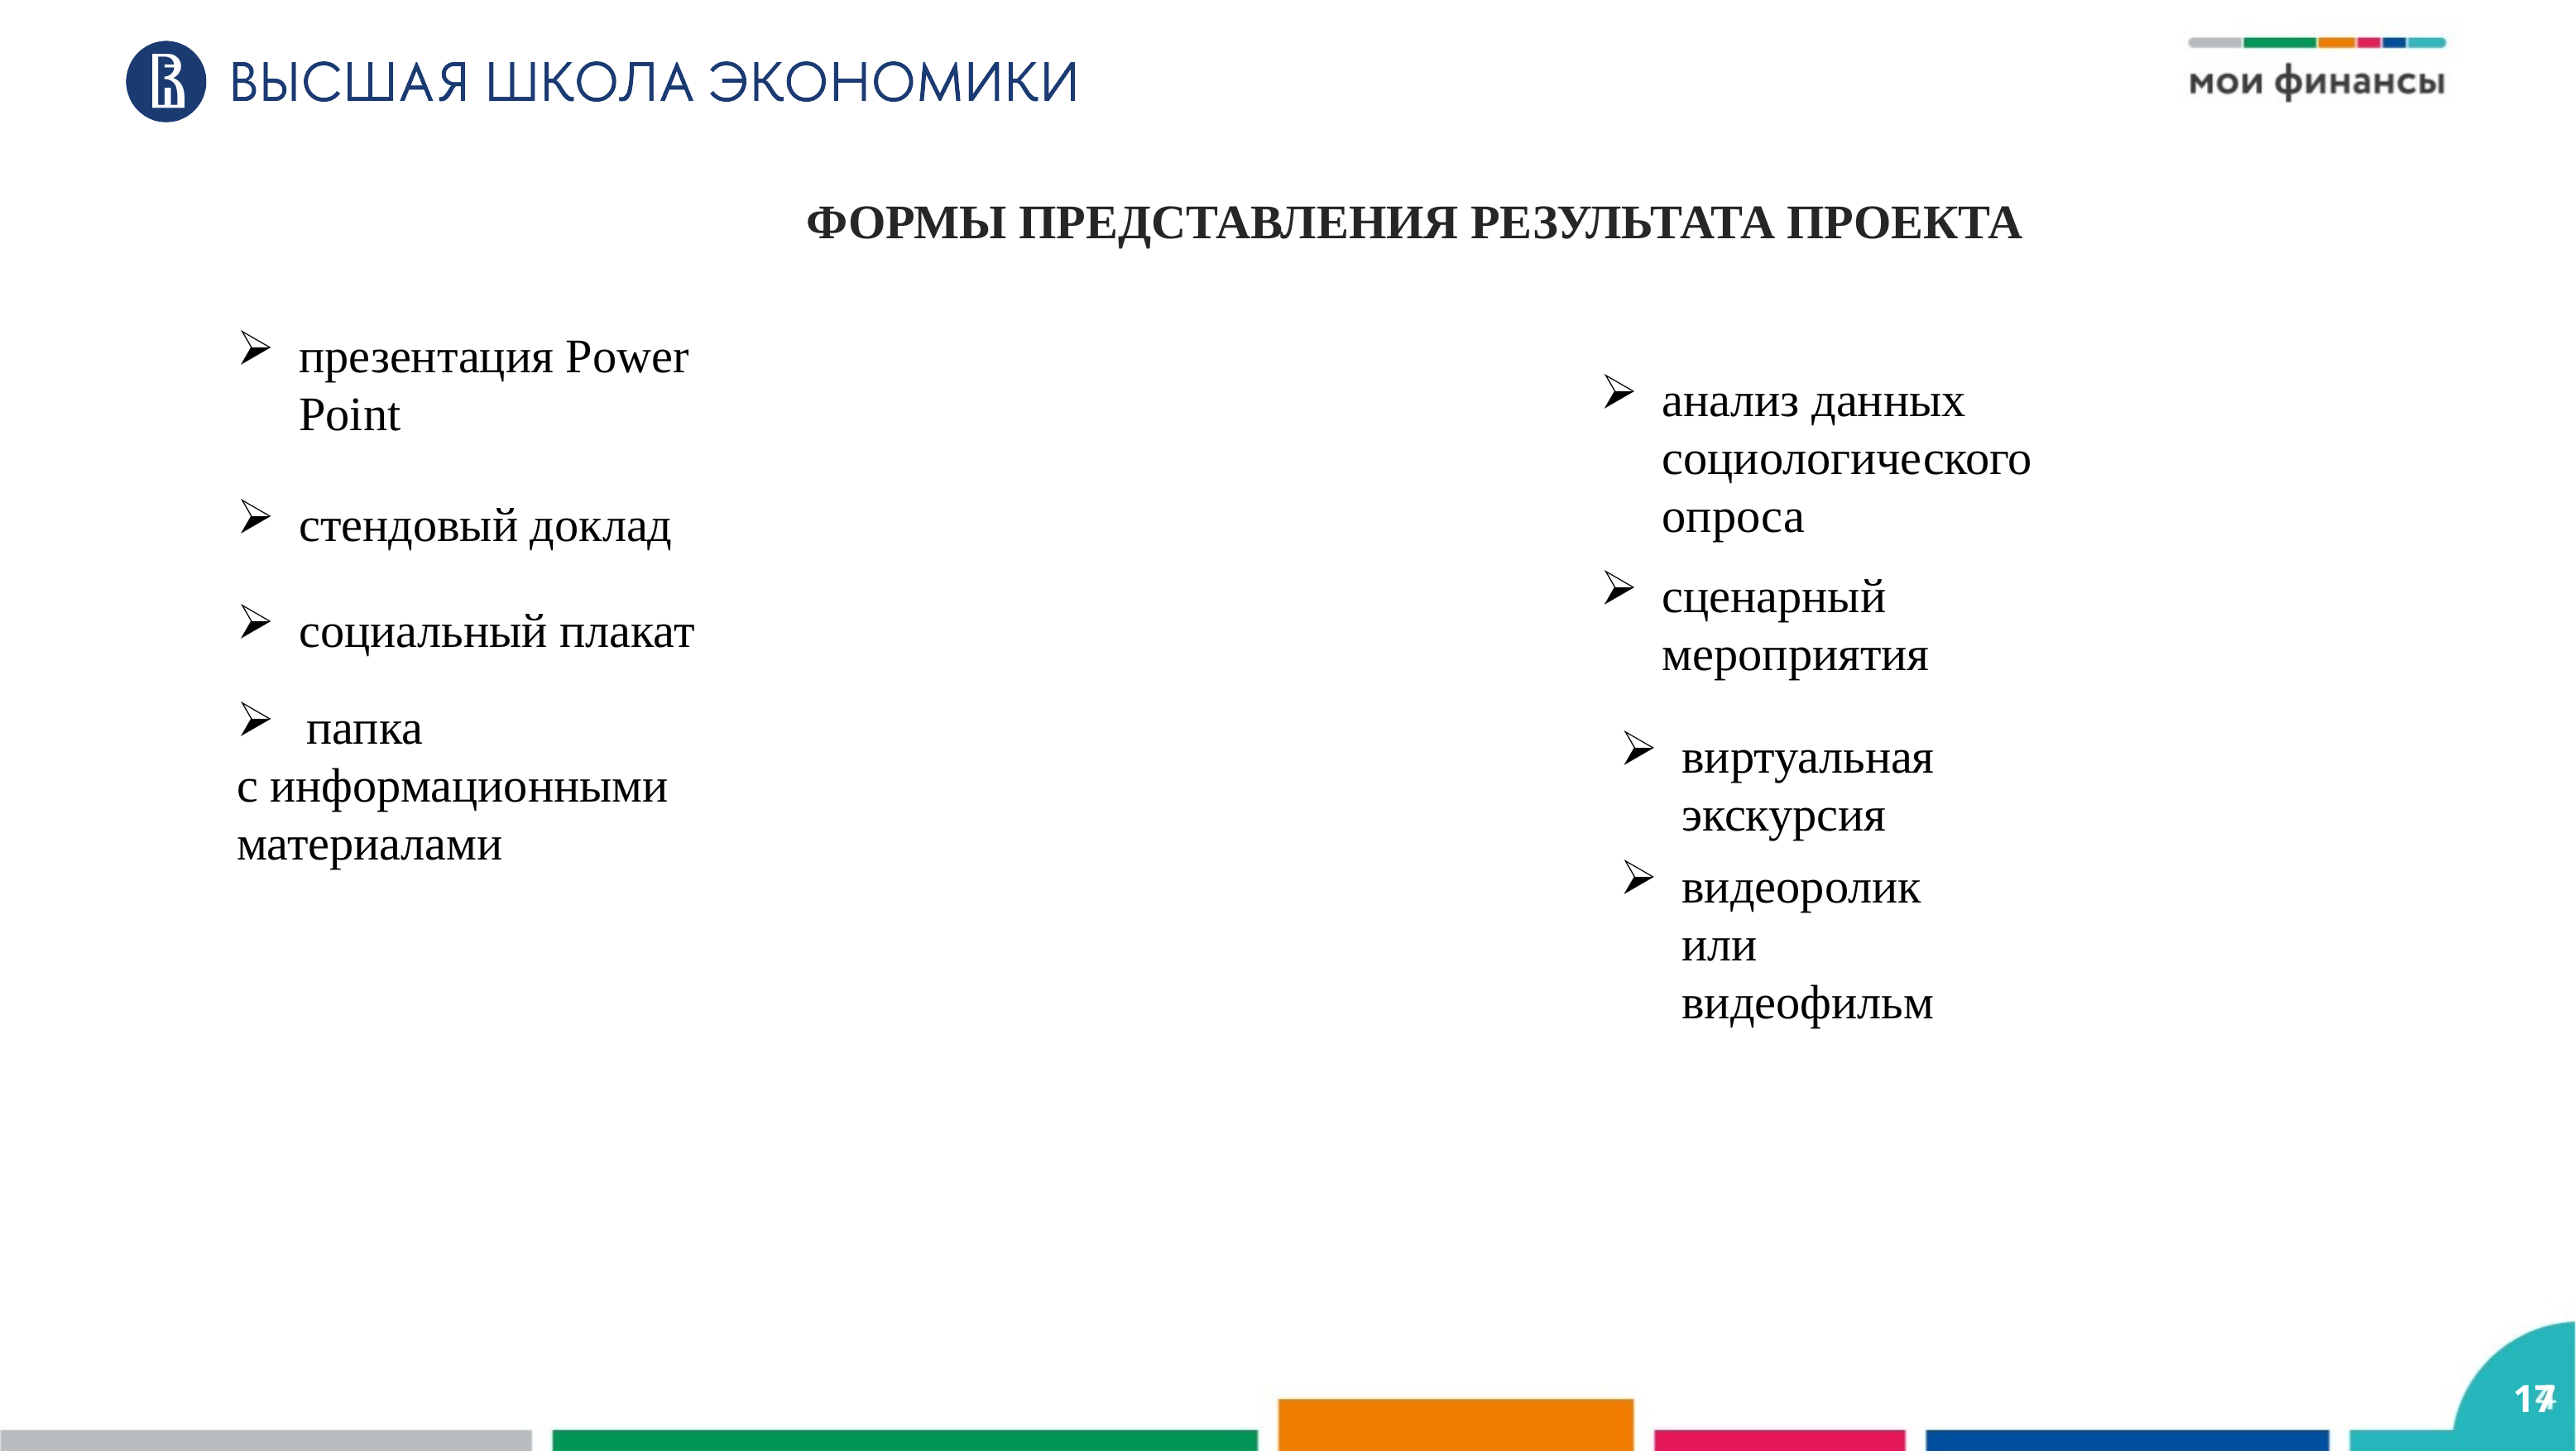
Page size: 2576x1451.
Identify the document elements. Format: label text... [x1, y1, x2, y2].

text_box виртуальная экскурсия [1607, 718, 2093, 847]
text_box папка с информационными материалами [224, 689, 755, 876]
text_box анализ данных социологического опроса [1588, 362, 2140, 548]
text_box социальный плакат [224, 592, 713, 663]
text_box видеоролик или видеофильм [1607, 848, 2020, 1035]
slide_number 17 [2470, 1365, 2576, 1430]
text_box стендовый доклад [224, 487, 713, 558]
text_box сценарный мероприятия [1588, 558, 2140, 687]
text_box презентация Power Point [224, 318, 814, 498]
picture [0, 0, 2576, 1451]
text_box ФОРМЫ ПРЕДСТАВЛЕНИЯ РЕЗУЛЬТАТА ПРОЕКТА [203, 180, 2576, 259]
